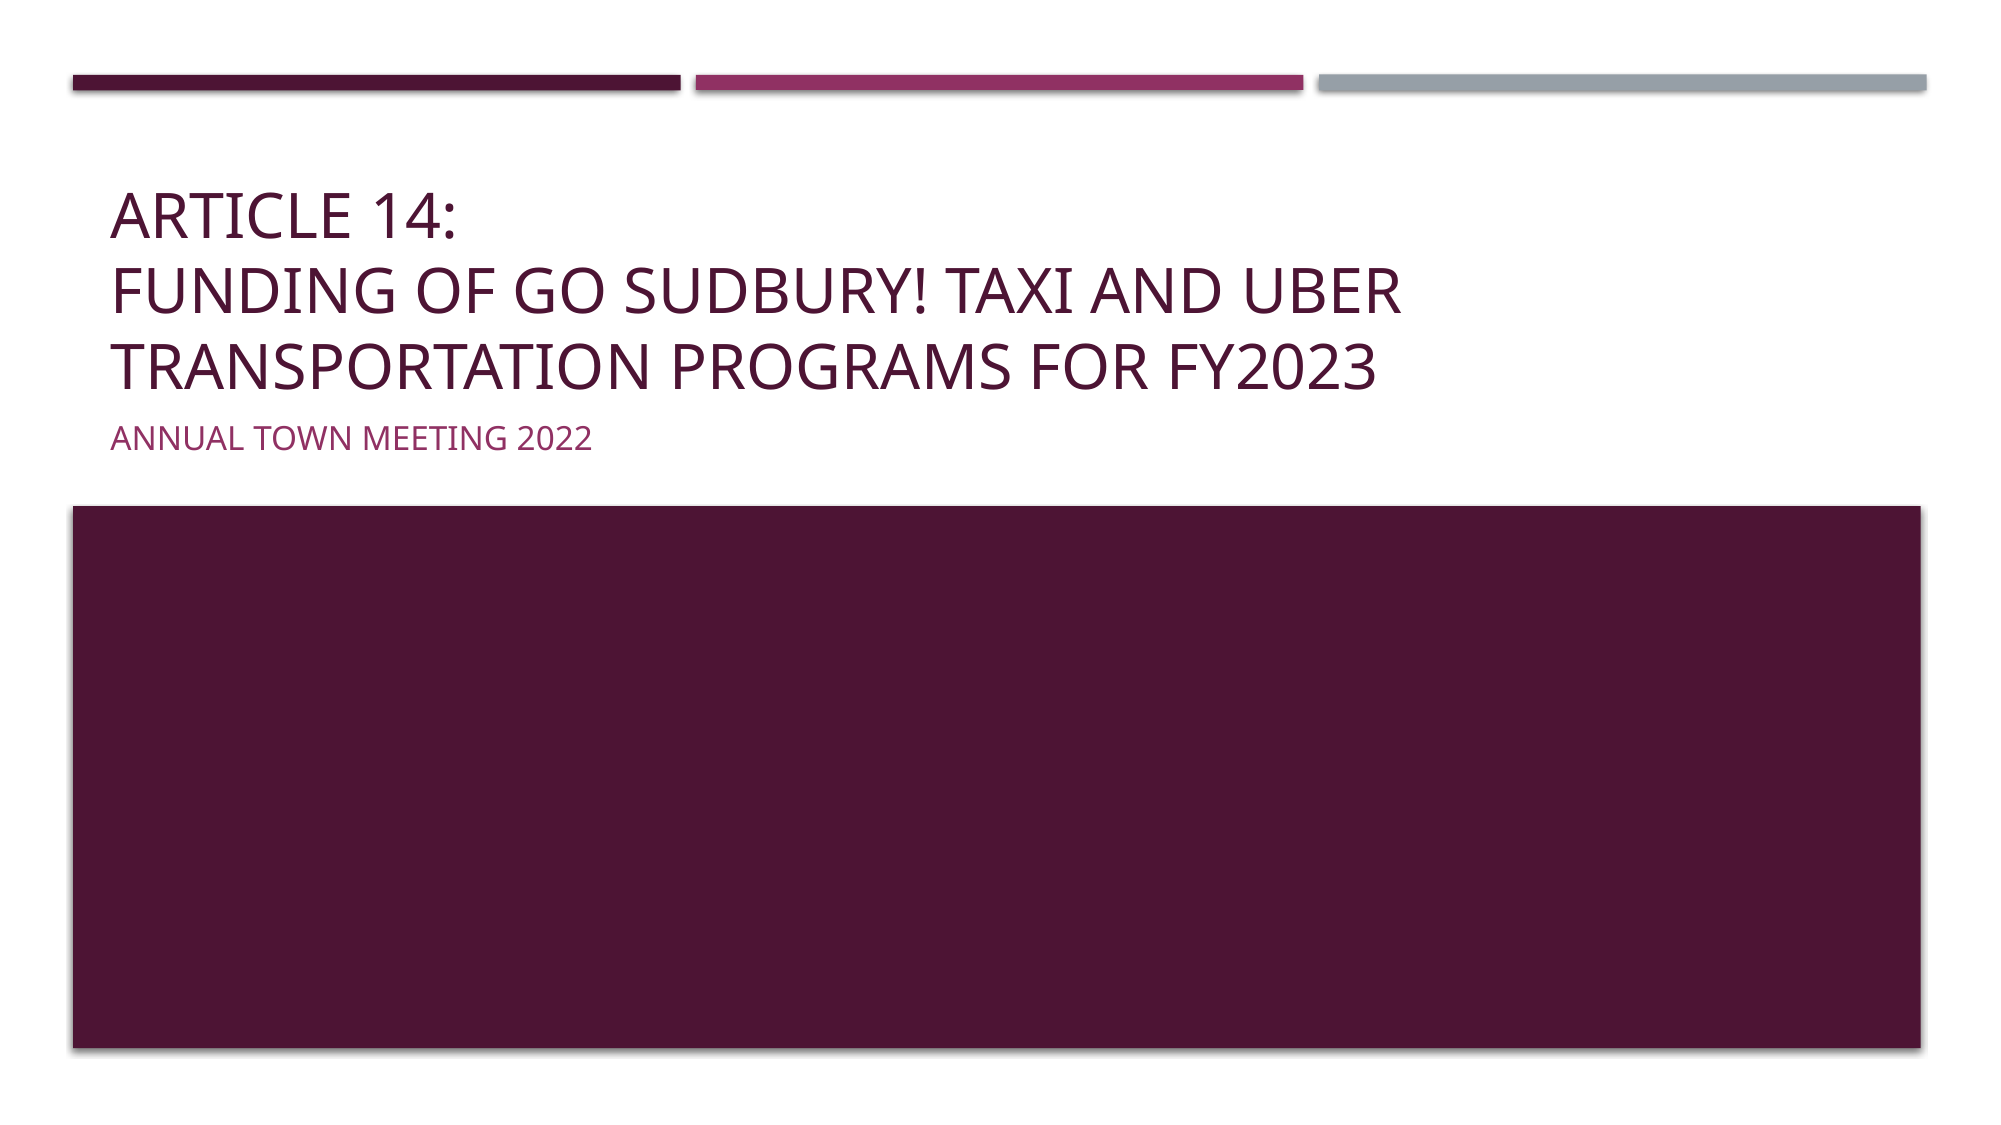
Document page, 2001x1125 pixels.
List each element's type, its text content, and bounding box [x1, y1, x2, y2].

subtitle Annual Town Meeting 2022 [95, 409, 1899, 507]
title ARTICLE 14: FUNDING OF GO SUDBURY! TAXI AND UBER TRANSPORTATION PROGRAMS FOR FY2023 [95, 167, 1899, 409]
